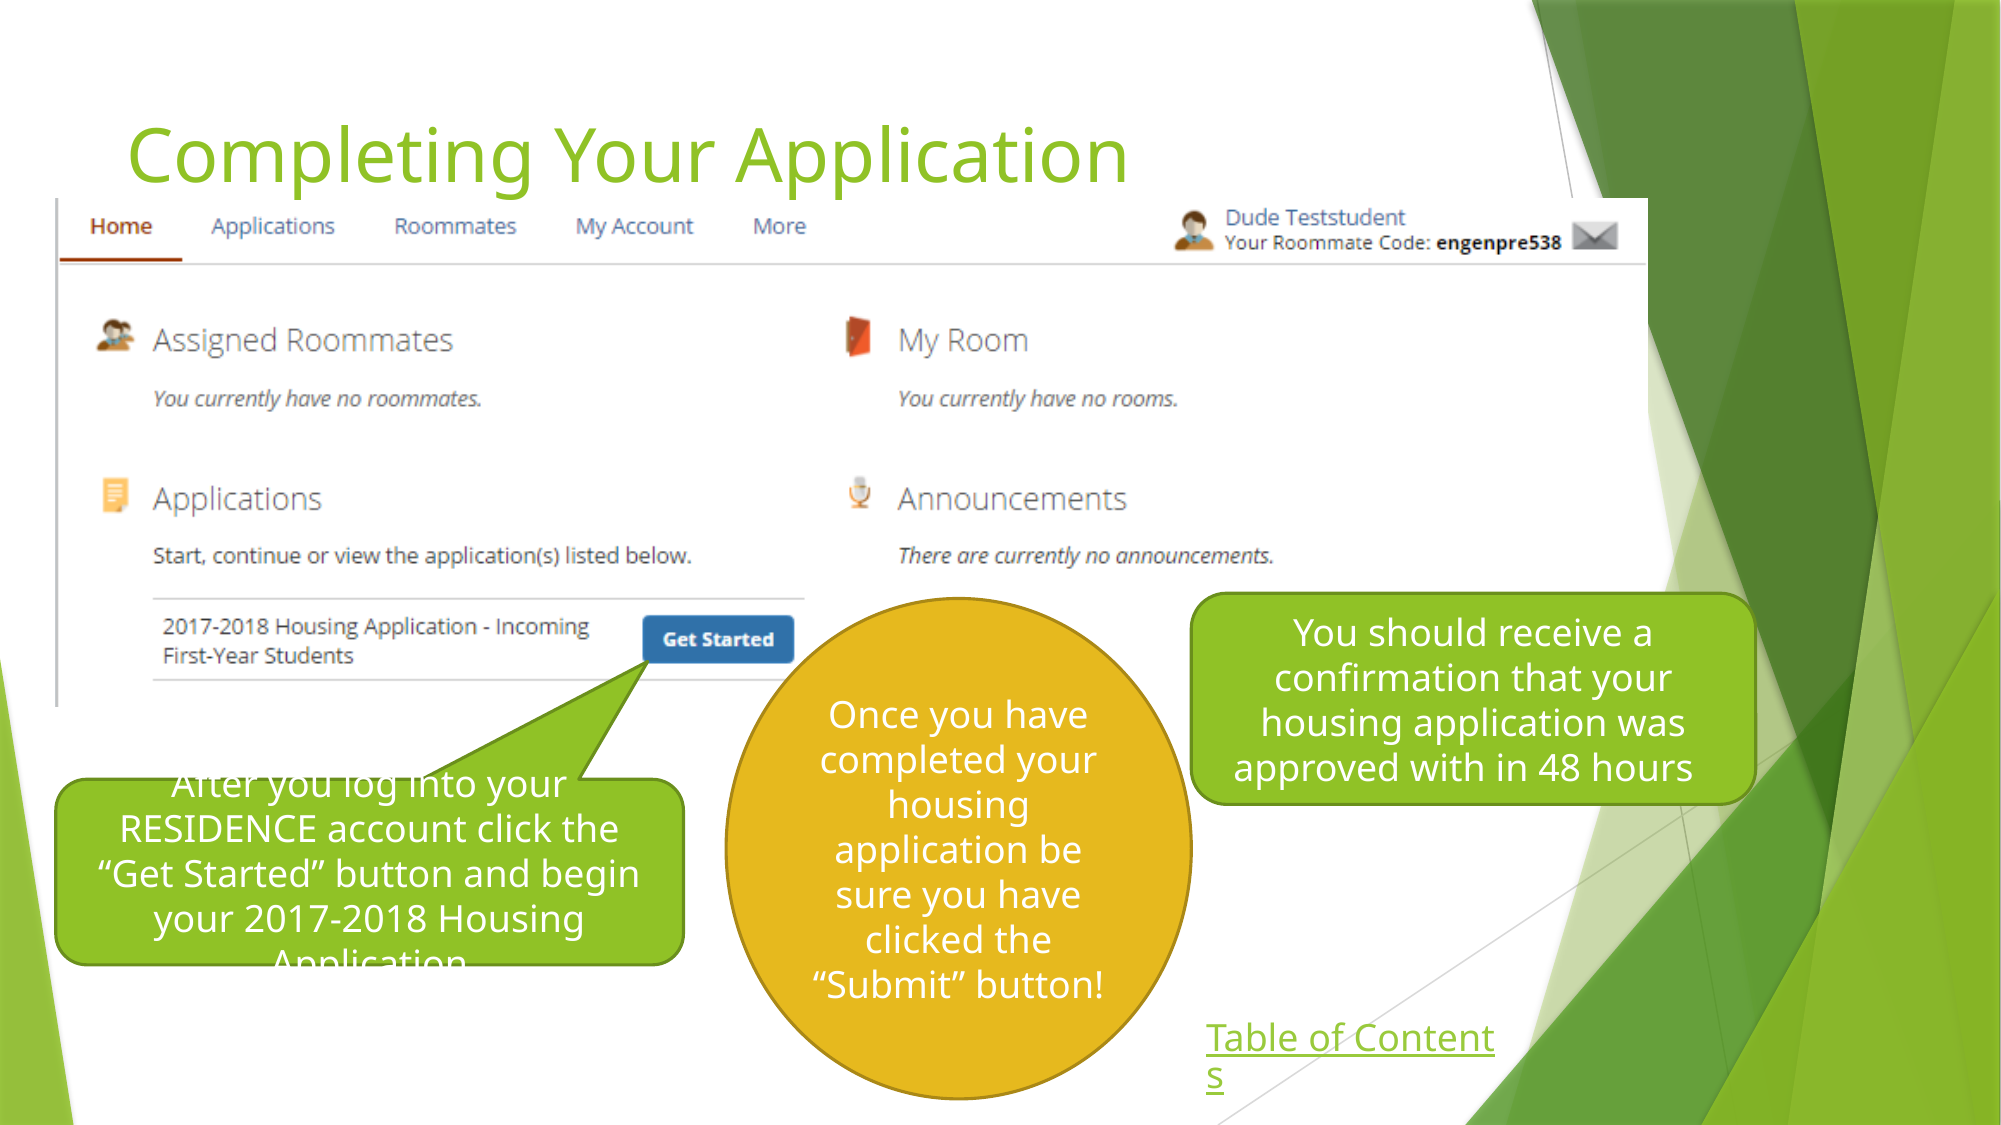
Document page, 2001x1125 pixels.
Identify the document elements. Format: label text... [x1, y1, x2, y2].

text_box You should receive a confirmation that your housing application was approved with in 48 hours [1189, 591, 1758, 806]
title Completing Your Application [111, 99, 1522, 196]
picture [55, 197, 1649, 708]
text_box After you log into your RESIDENCE account click the “Get Started” button and begin your 2017-2018 Housing Application [54, 718, 686, 967]
text_box Table of Contents [1191, 1006, 1522, 1073]
text_box Once you have completed your housing application be sure you have clicked the “Submit” button! [724, 718, 1193, 1101]
